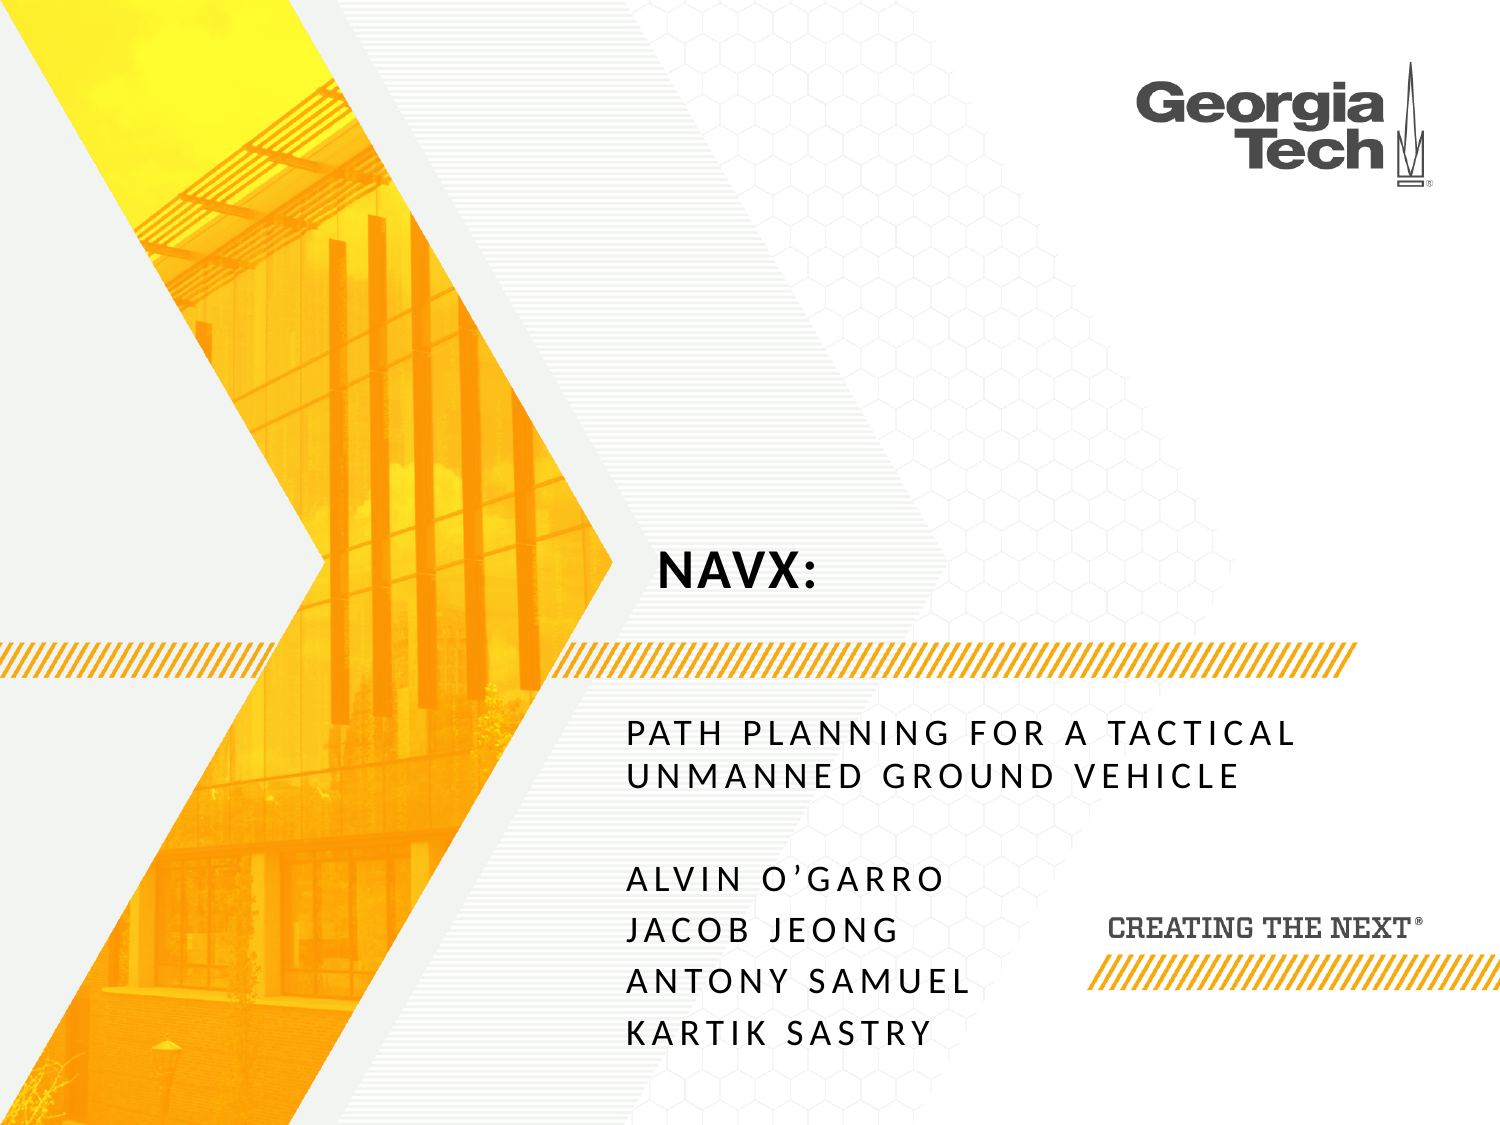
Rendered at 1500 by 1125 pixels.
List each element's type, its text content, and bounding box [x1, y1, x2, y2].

title Navx: [611, 484, 1448, 641]
picture [0, 0, 1500, 1125]
subtitle Path planning for a tactical unmanned ground vehicle Alvin O’Garro Jacob Jeong Antony Samuel Kartik sastry [611, 701, 1448, 899]
